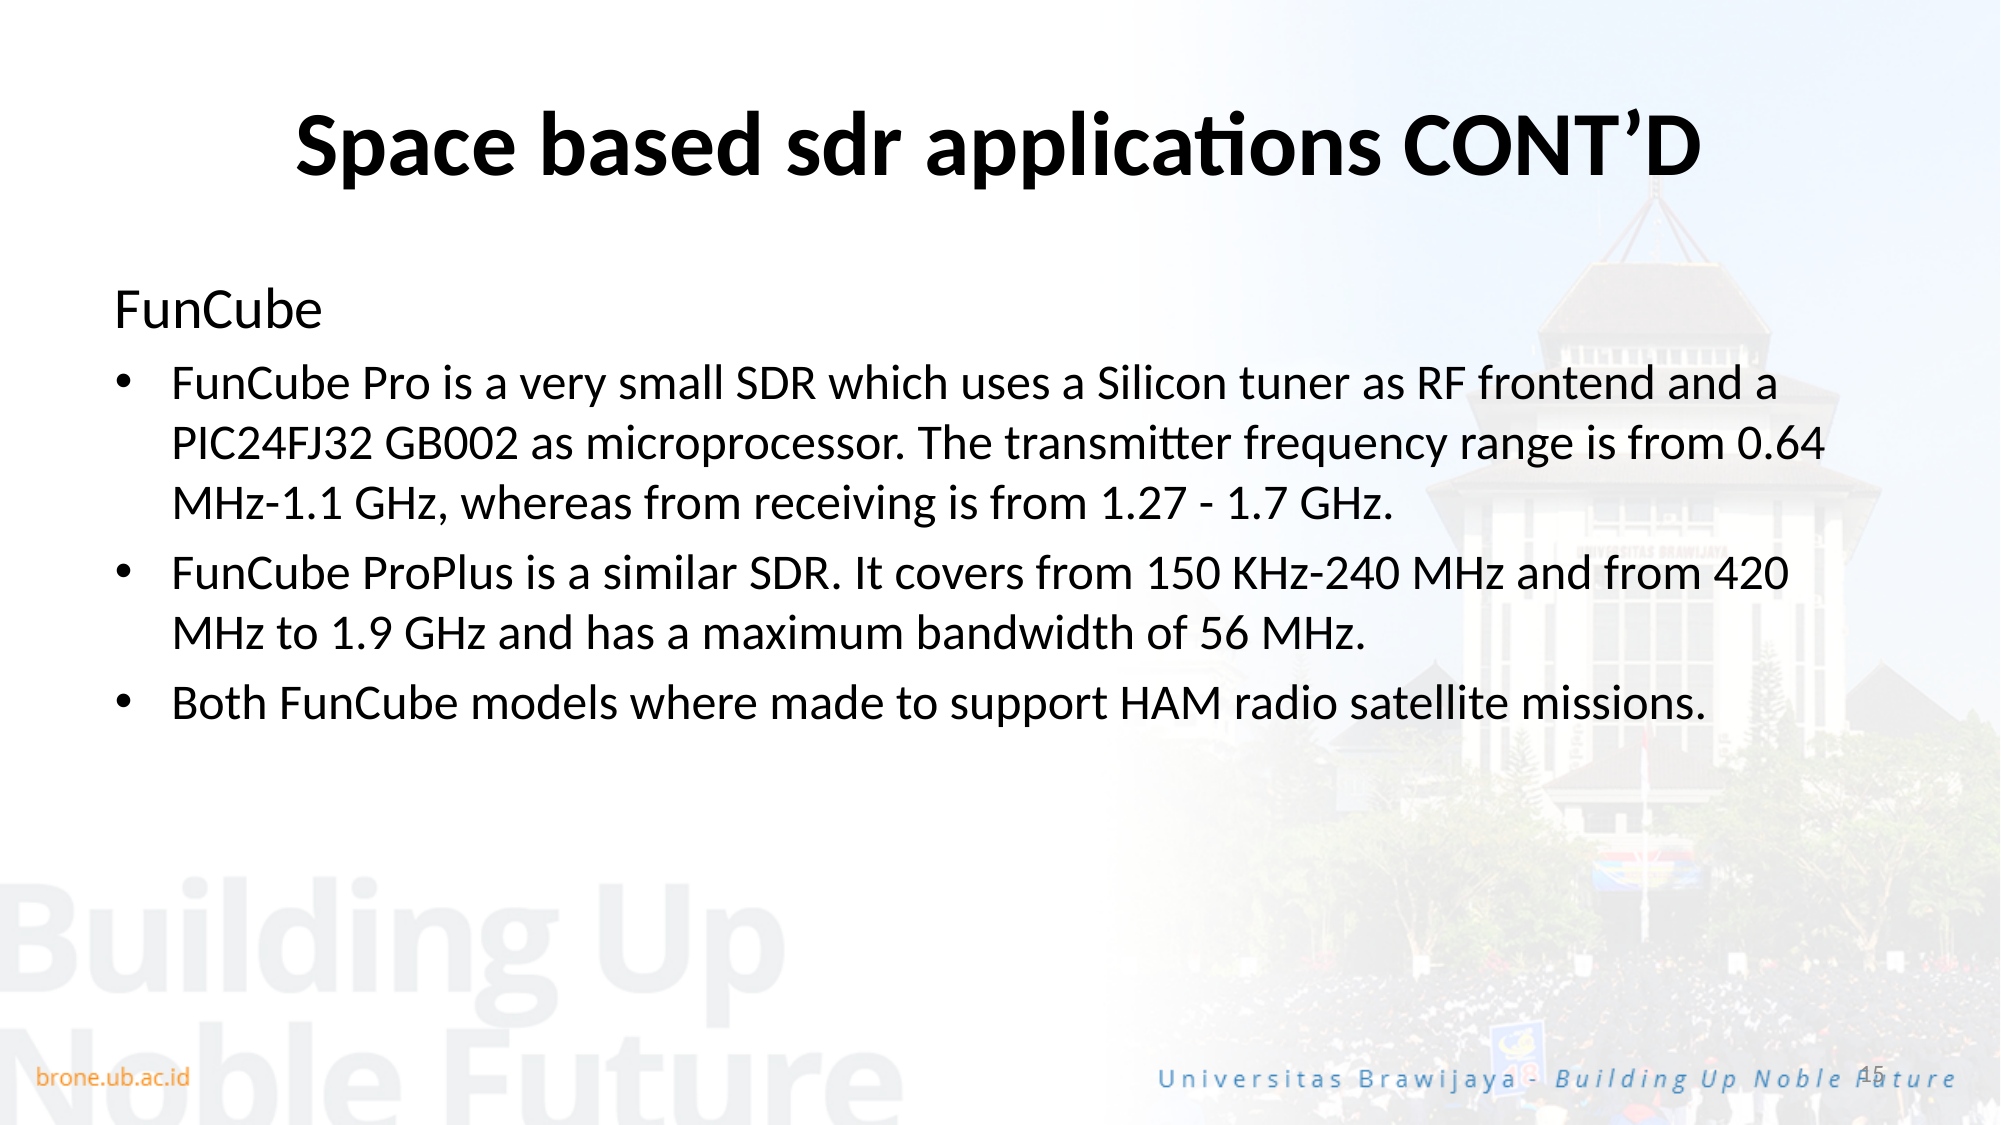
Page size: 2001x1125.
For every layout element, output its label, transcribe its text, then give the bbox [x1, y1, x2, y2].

title Space based sdr applications CONT’D [99, 45, 1900, 233]
list FunCube FunCube Pro is a very small SDR which uses a Silicon tuner as RF frontend and a PIC24FJ32 GB002 as microprocessor. The transmitter frequency range is from 0.64 MHz-1.1 GHz, whereas from receiving is from 1.27 - 1.7 GHz. FunCube ProPlus is a similar SDR. It covers from 150 KHz-240 MHz and from 420 MHz to 1.9 GHz and has a maximum bandwidth of 56 MHz. Both FunCube models where made to support HAM radio satellite missions. [99, 262, 1900, 1005]
slide_number 15 [1433, 1042, 1900, 1103]
picture [0, 0, 2001, 1125]
